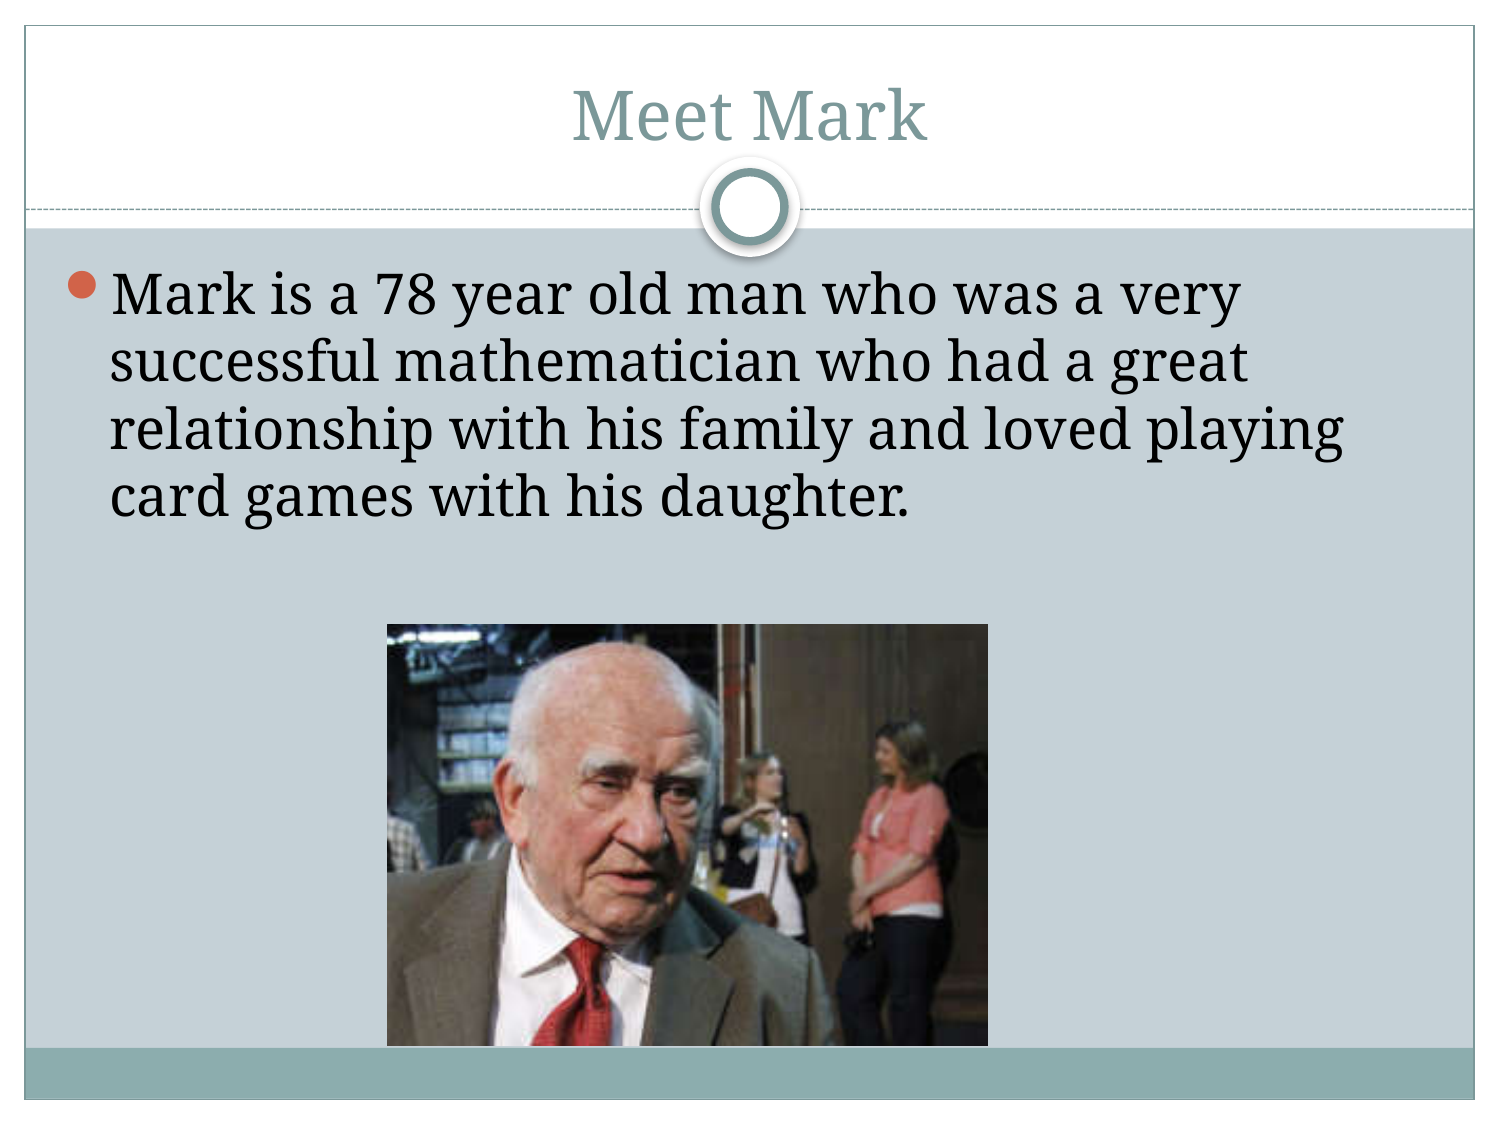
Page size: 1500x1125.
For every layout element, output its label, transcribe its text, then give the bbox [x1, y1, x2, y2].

list Mark is a 78 year old man who was a very successful mathematician who had a great relationship with his family and loved playing card games with his daughter. [49, 250, 1445, 1001]
title Meet Mark [49, 37, 1450, 162]
picture [387, 624, 988, 1047]
